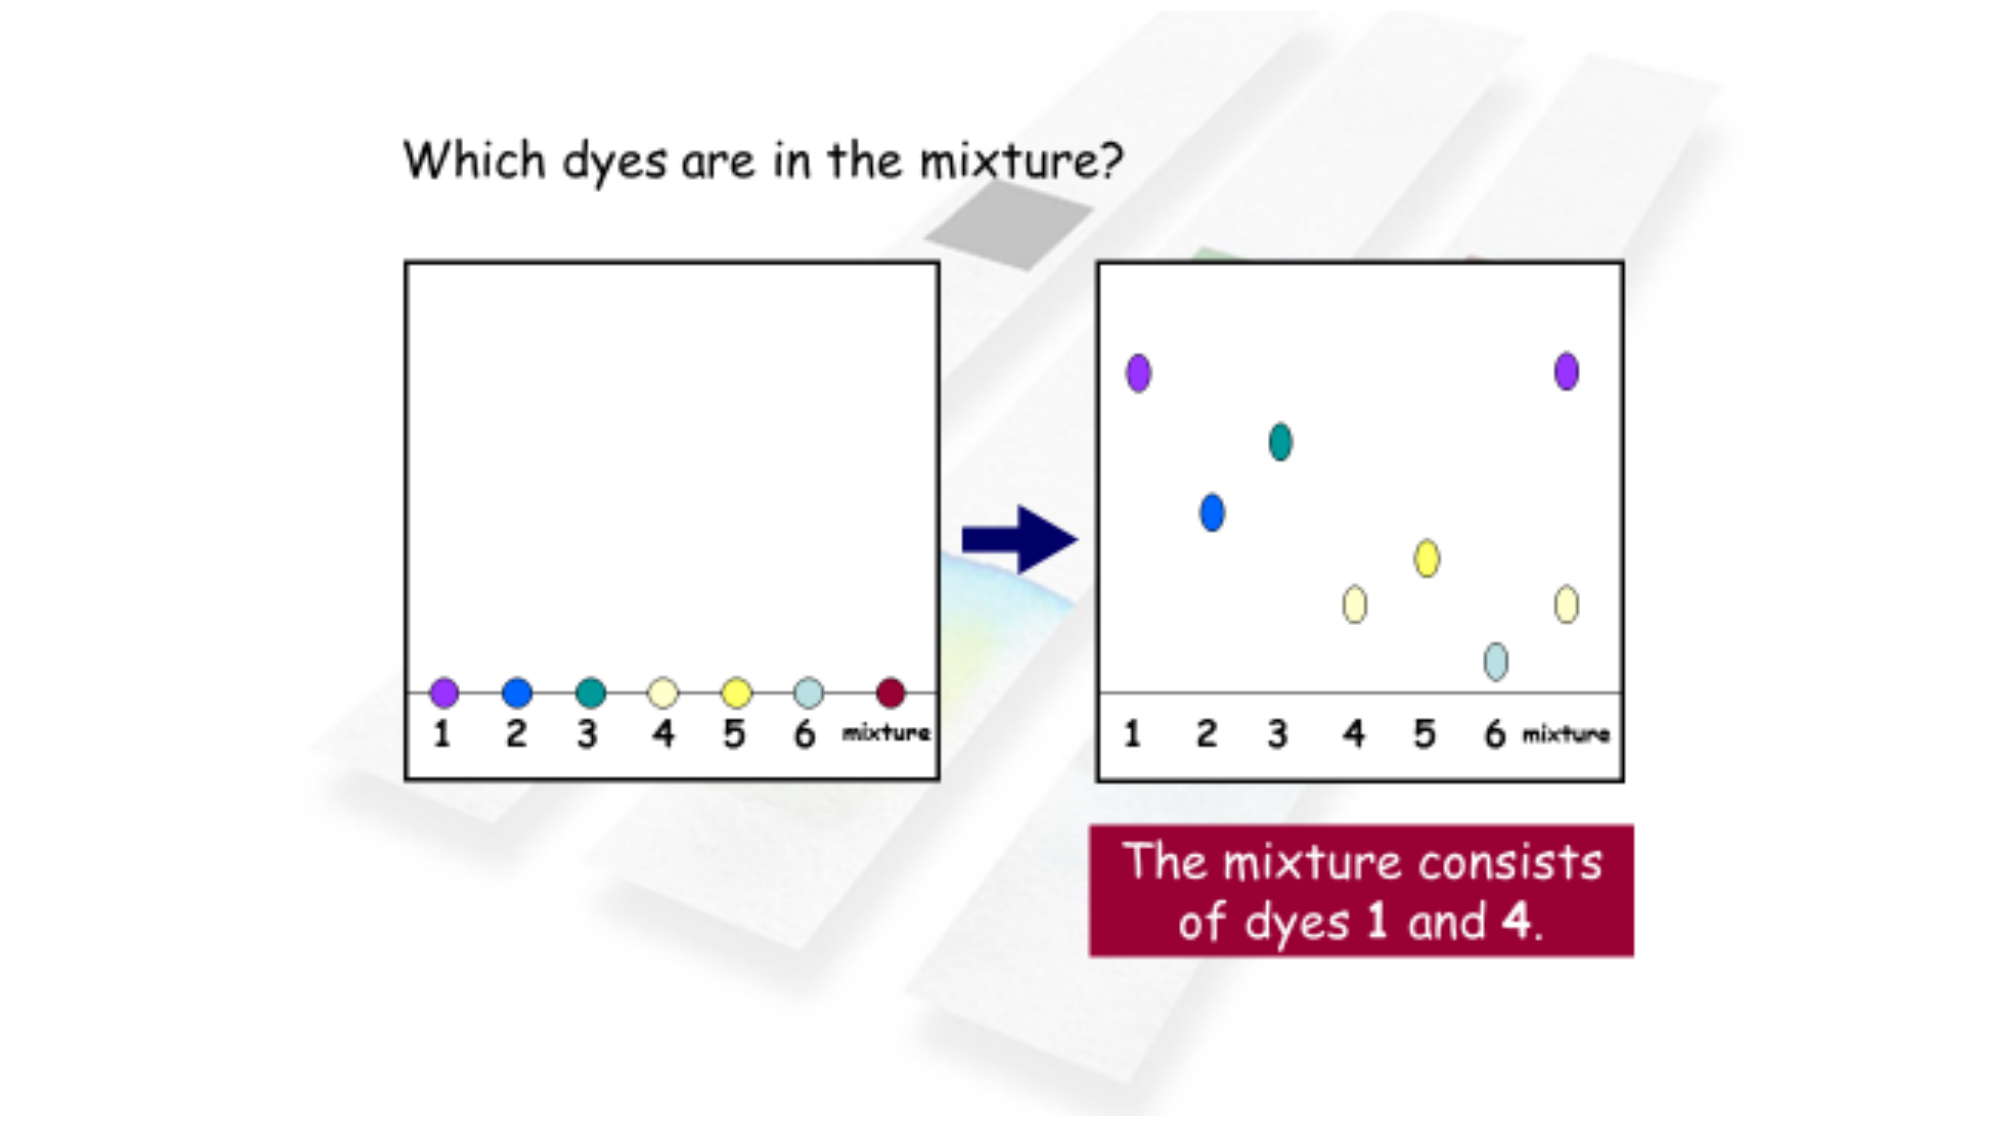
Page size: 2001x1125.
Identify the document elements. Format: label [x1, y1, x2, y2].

list [285, 11, 1758, 1116]
